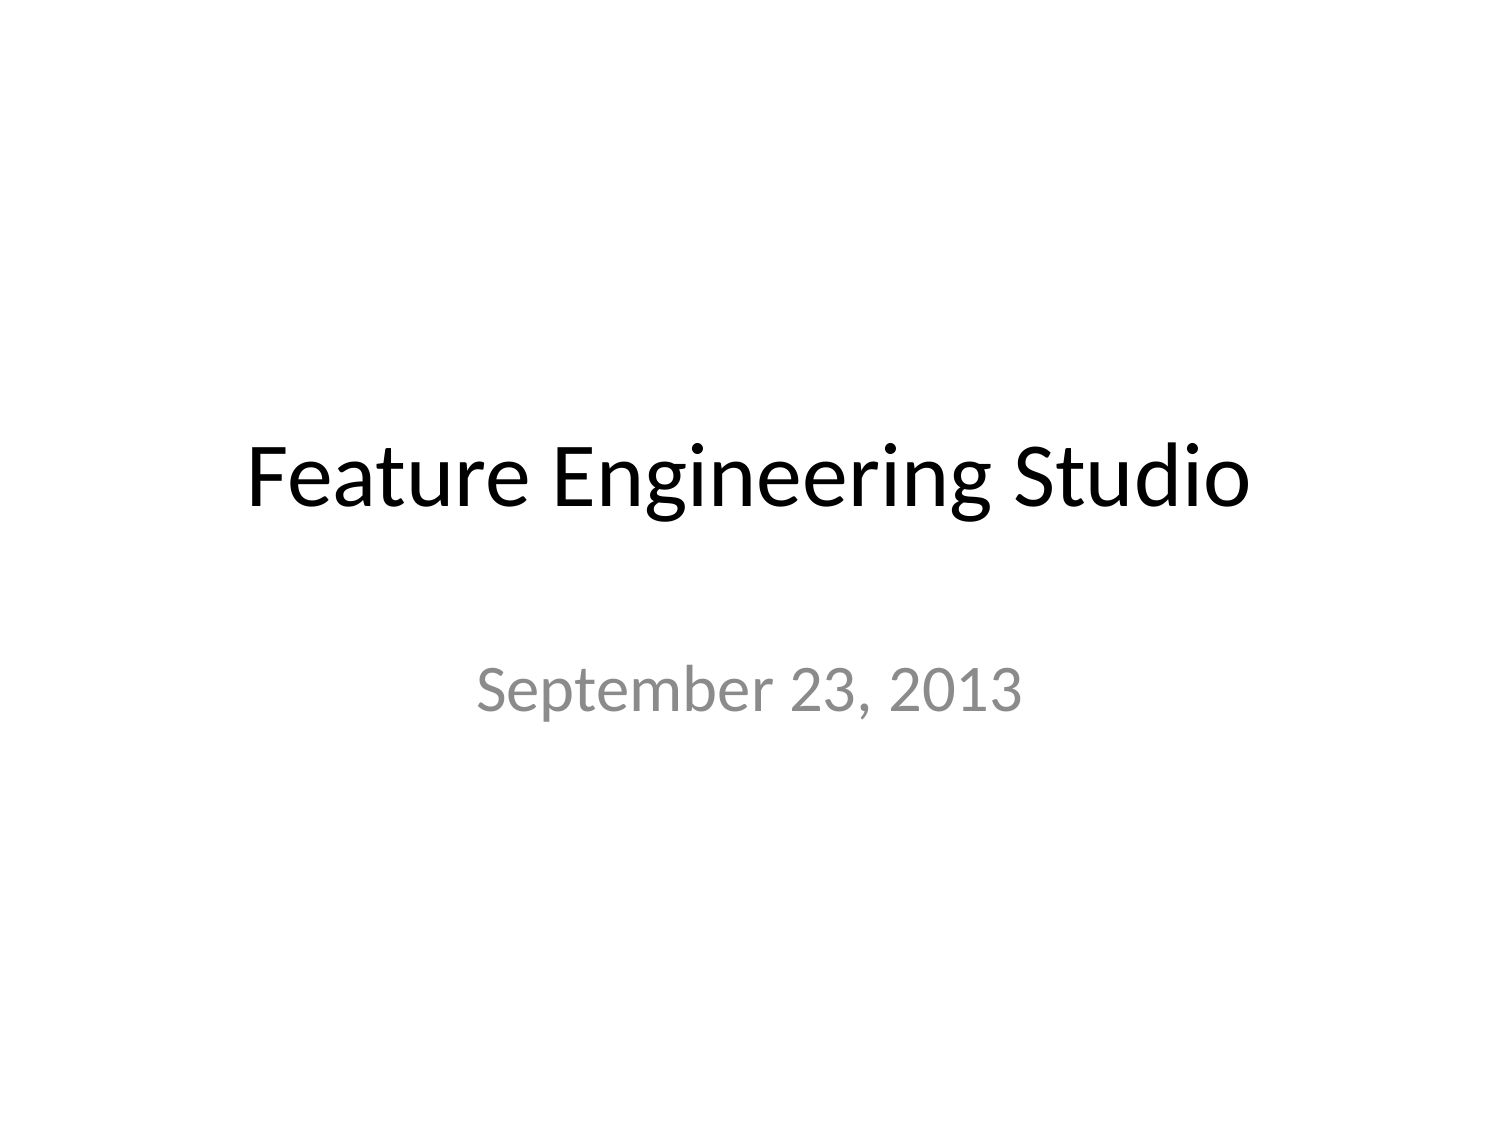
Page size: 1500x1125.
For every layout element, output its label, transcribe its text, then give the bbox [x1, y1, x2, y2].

subtitle September 23, 2013 [225, 637, 1275, 925]
title Feature Engineering Studio [112, 349, 1388, 591]
